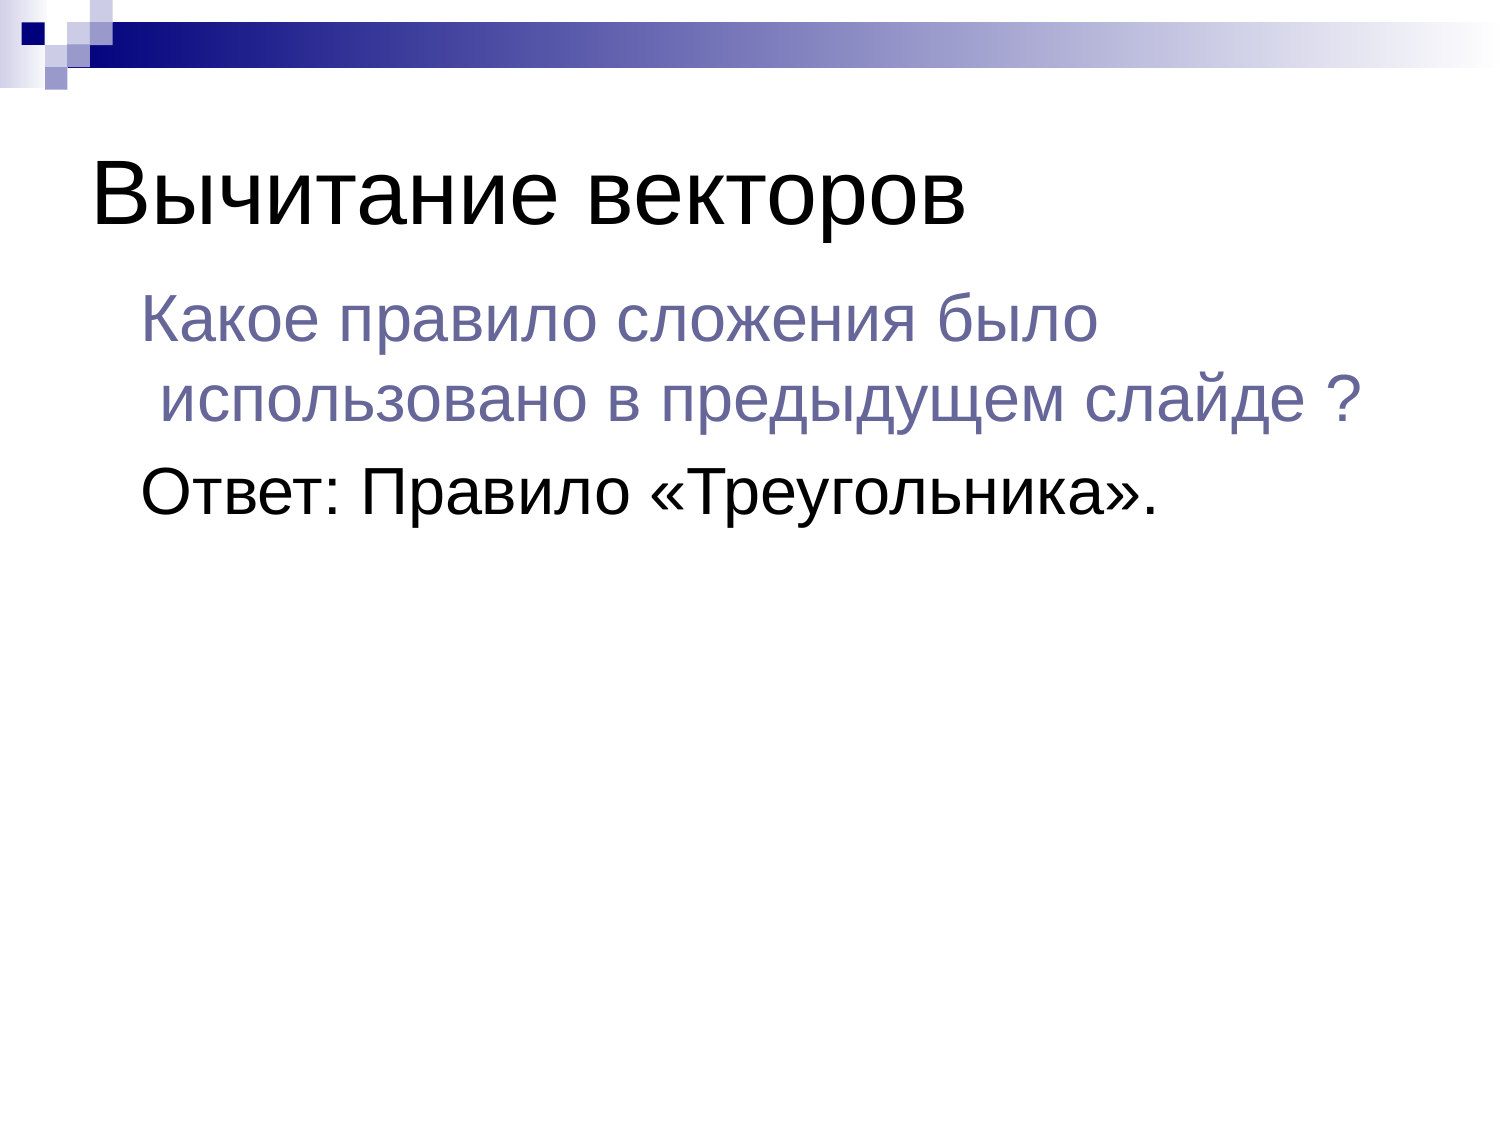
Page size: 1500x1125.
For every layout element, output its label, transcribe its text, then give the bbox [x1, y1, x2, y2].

list Какое правило сложения было использовано в предыдущем слайде ? Ответ: Правило «Треугольника». [88, 266, 1439, 599]
title Вычитание векторов [74, 74, 1426, 301]
